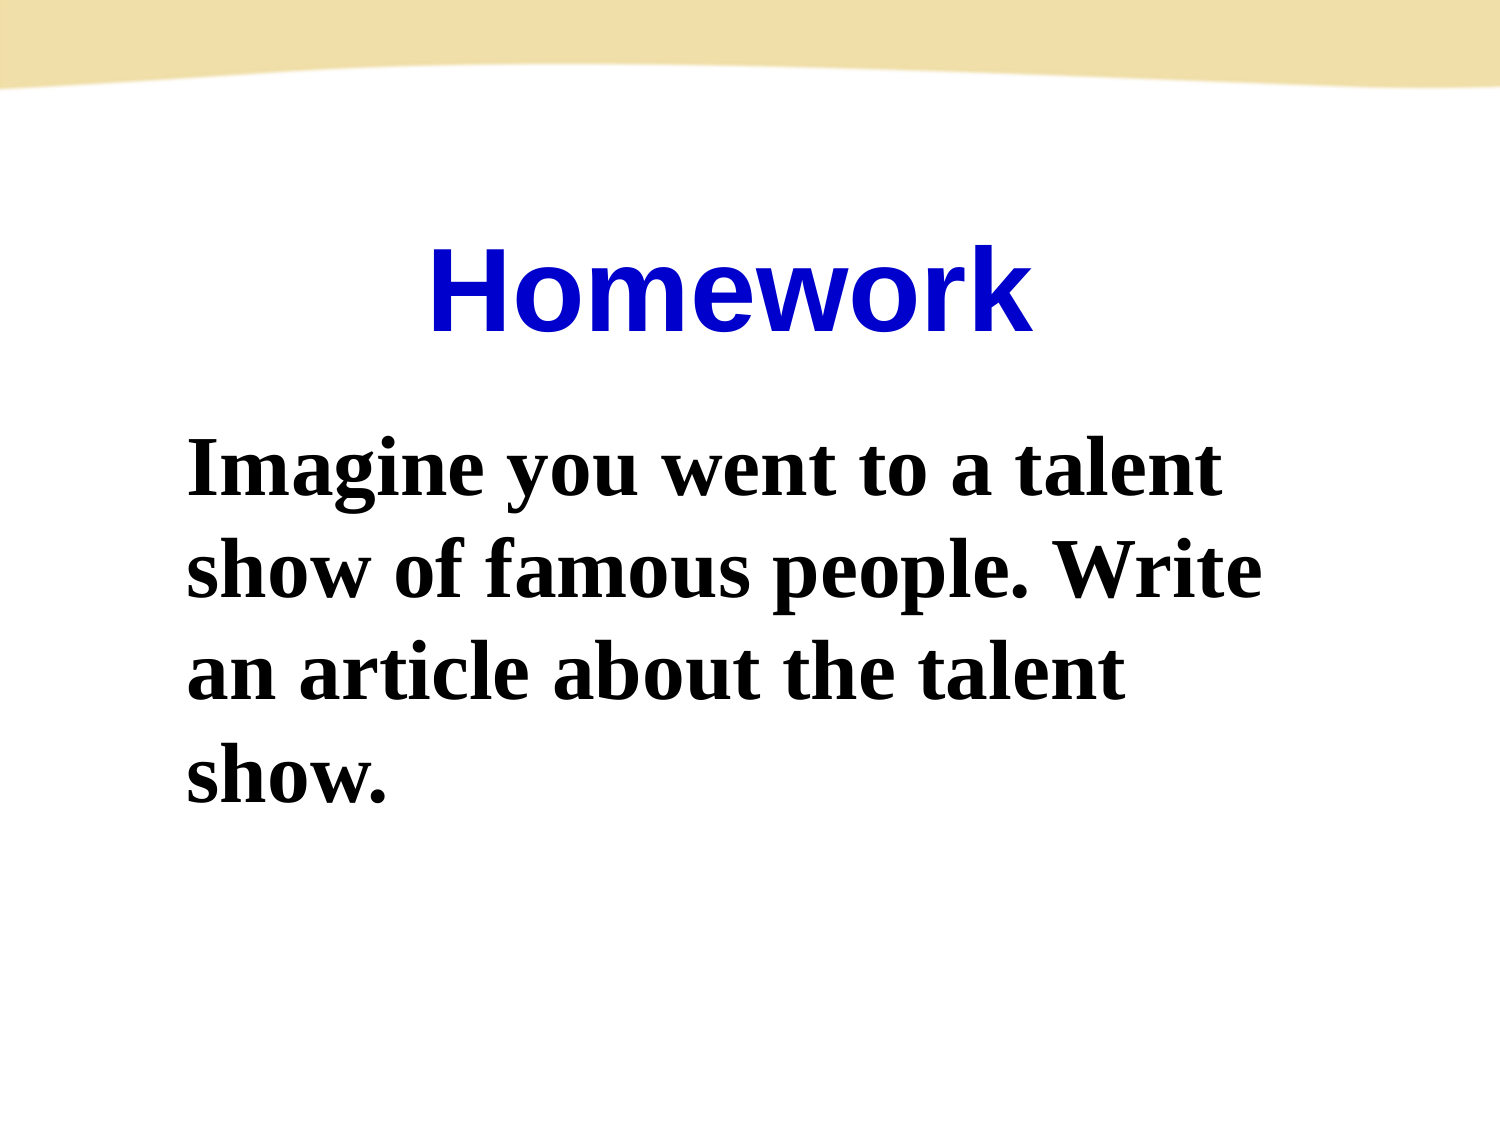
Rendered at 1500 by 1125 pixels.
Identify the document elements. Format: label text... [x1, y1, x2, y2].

text_box Imagine you went to a talent show of famous people. Write an article about the talent show. [167, 399, 1306, 830]
picture [0, 0, 1500, 1125]
text_box Homework [406, 202, 1053, 365]
